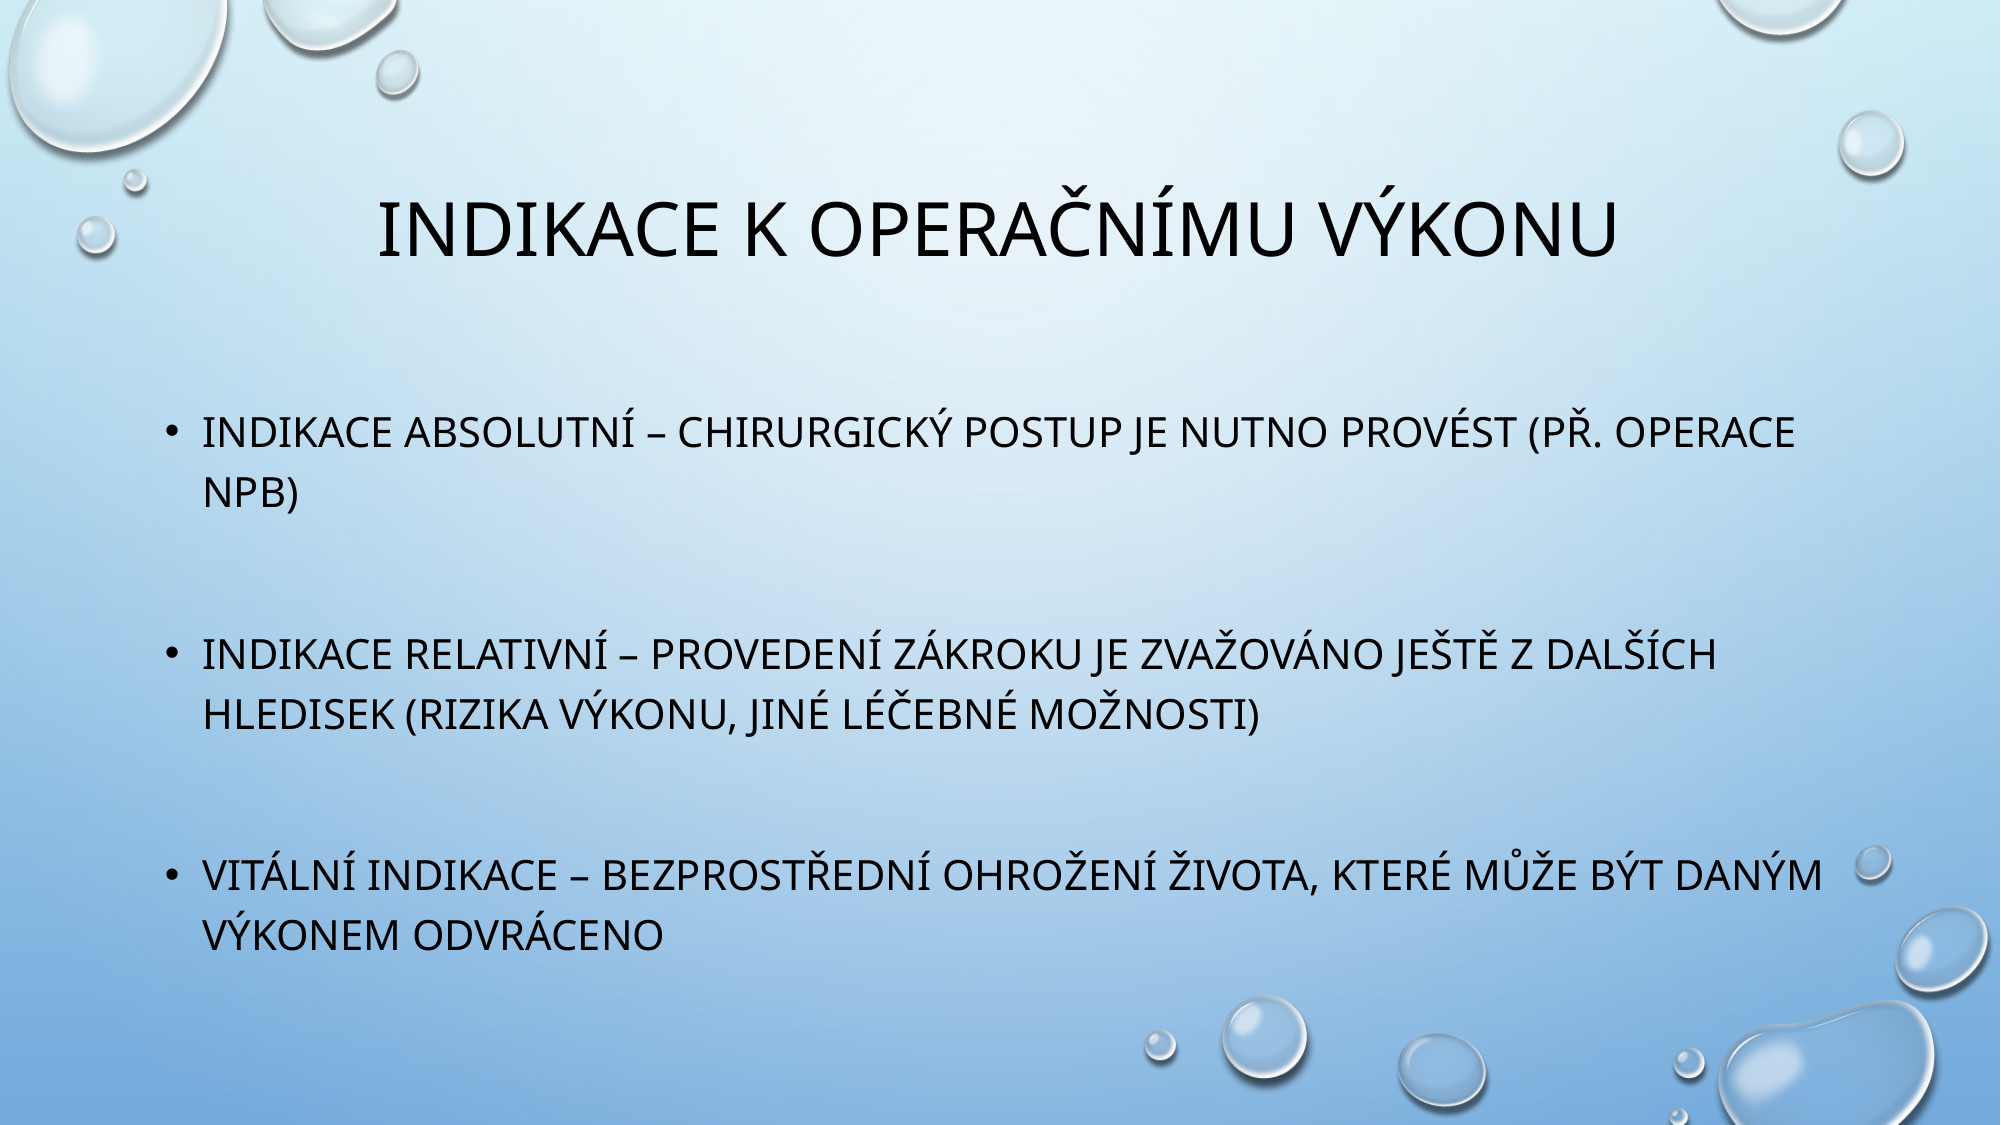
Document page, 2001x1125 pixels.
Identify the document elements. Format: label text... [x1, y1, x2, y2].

list Indikace absolutní – chirurgický postup je nutno provést (př. Operace NPB) Indikace relativní – provedení zákroku je zvažováno ještě z dalších hledisek (rizika výkonu, jiné léčebné možnosti) Vitální indikace – bezprostřední ohrožení života, které může být daným výkonem odvráceno [149, 388, 1850, 950]
title Indikace k operačnímu výkonu [149, 101, 1851, 364]
picture [0, 0, 2000, 1125]
